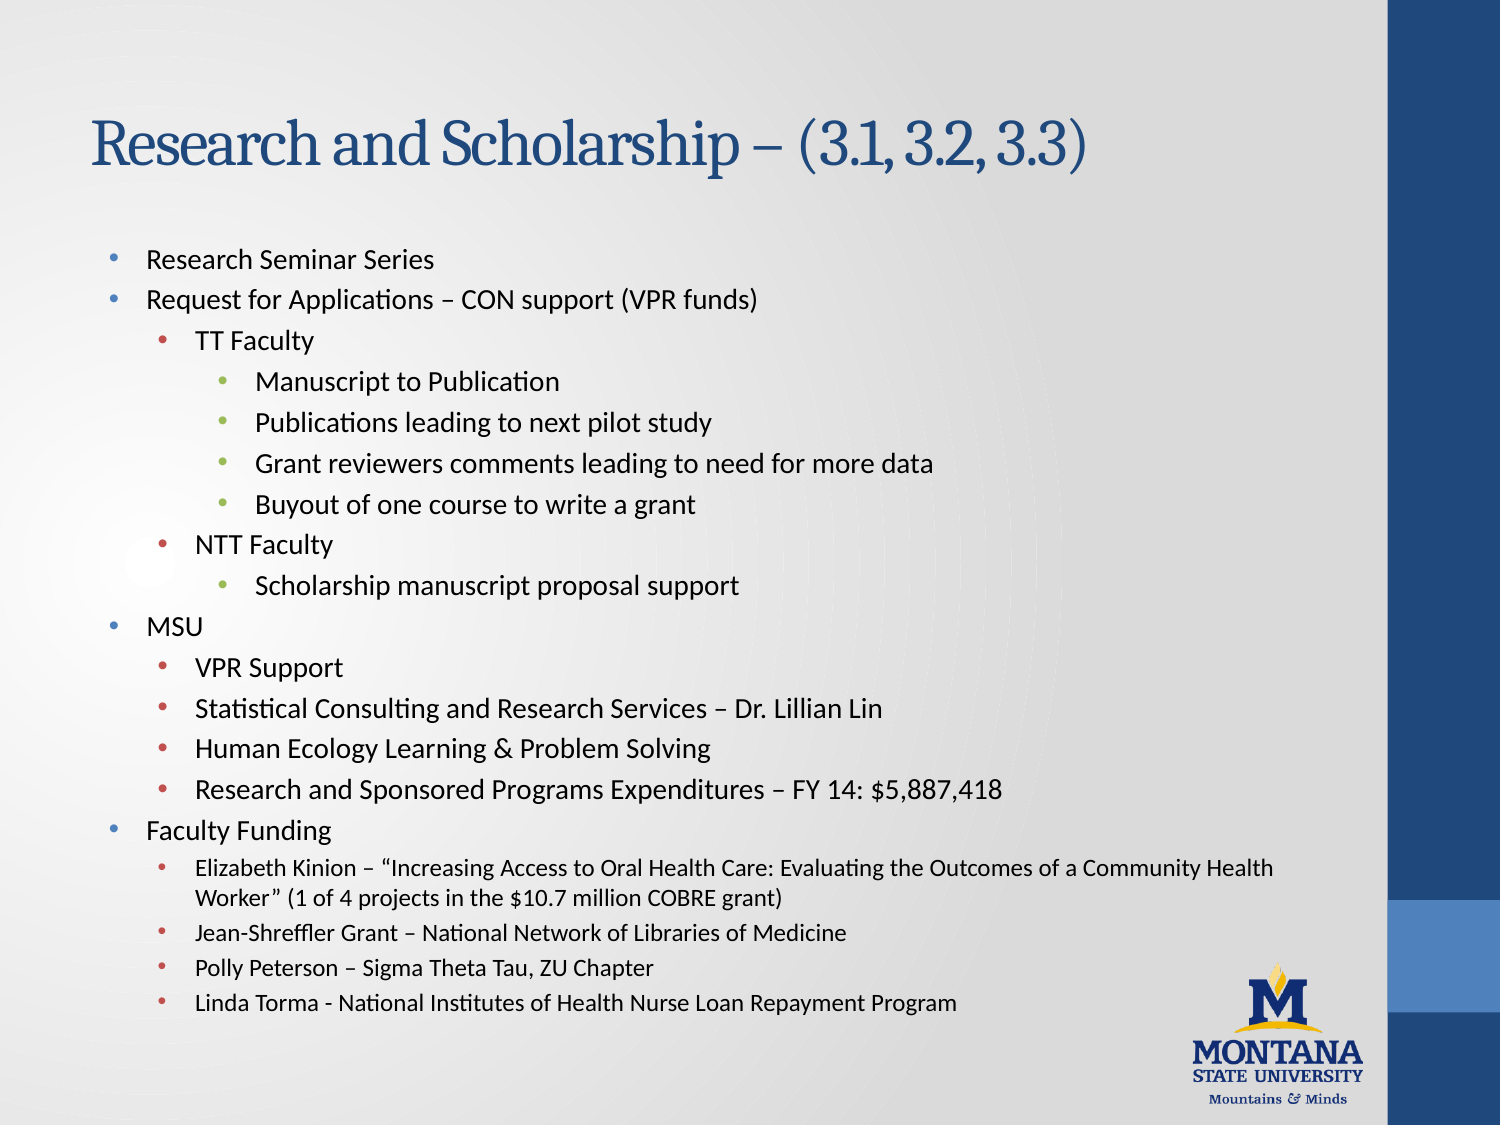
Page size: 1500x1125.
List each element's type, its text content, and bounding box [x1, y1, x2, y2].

title Research and Scholarship – (3.1, 3.2, 3.3) [75, 45, 1325, 232]
list Research Seminar Series Request for Applications – CON support (VPR funds) TT Faculty Manuscript to Publication Publications leading to next pilot study Grant reviewers comments leading to need for more data Buyout of one course to write a grant NTT Faculty Scholarship manuscript proposal support MSU VPR Support Statistical Consulting and Research Services – Dr. Lillian Lin Human Ecology Learning & Problem Solving Research and Sponsored Programs Expenditures – FY 14: $5,887,418 Faculty Funding Elizabeth Kinion – “Increasing Access to Oral Health Care: Evaluating the Outcomes of a Community Health Worker” (1 of 4 projects in the $10.7 million COBRE grant) Jean-Shreffler Grant – National Network of Libraries of Medicine Polly Peterson – Sigma Theta Tau, ZU Chapter Linda Torma - National Institutes of Health Nurse Loan Repayment Program [75, 232, 1325, 1050]
picture [1192, 962, 1363, 1104]
